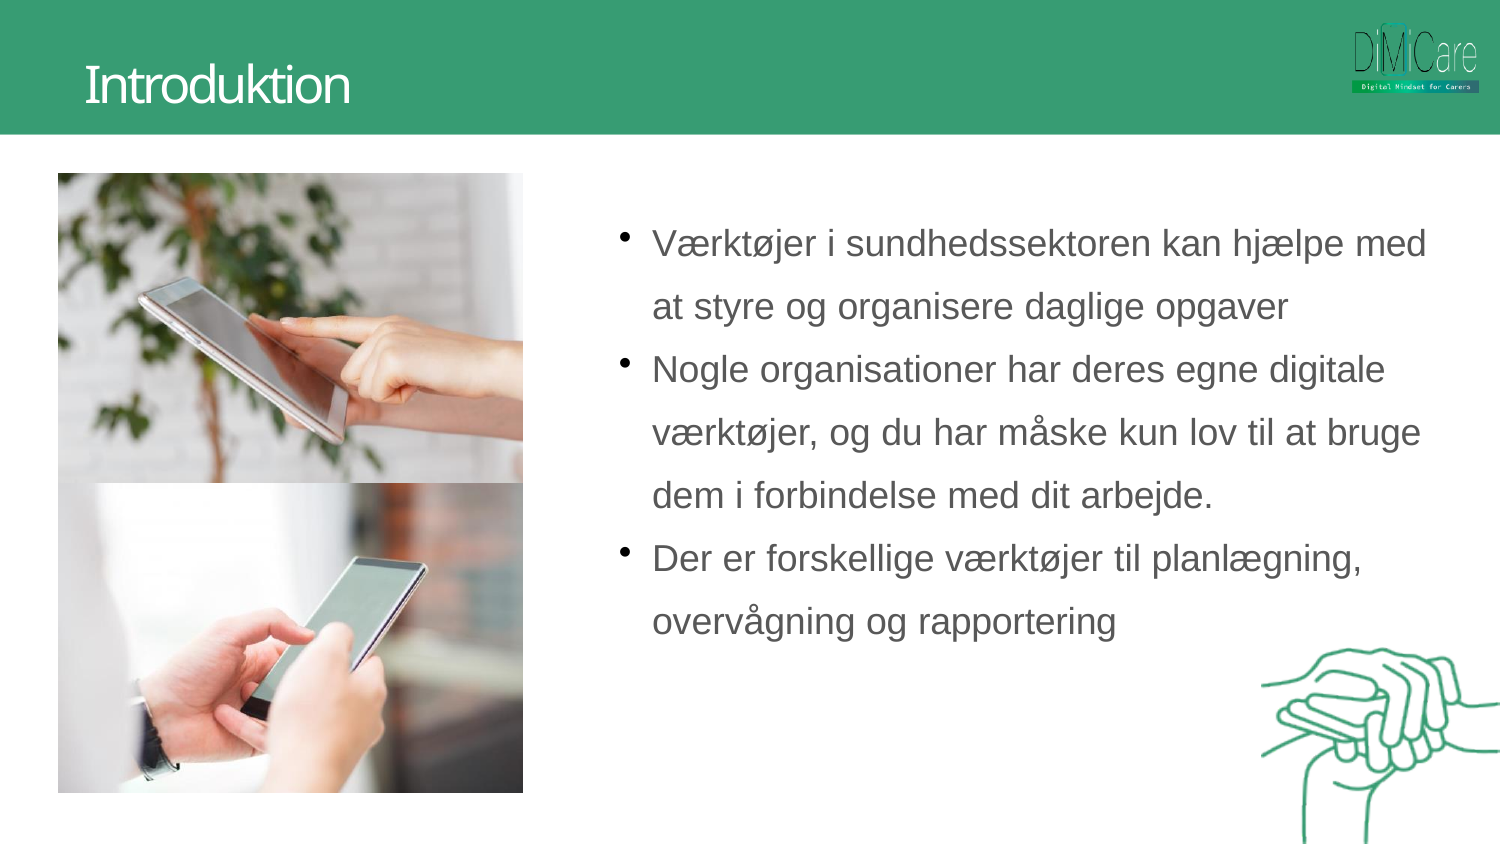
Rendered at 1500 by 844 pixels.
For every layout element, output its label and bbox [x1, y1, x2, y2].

text_box [58, 173, 1500, 844]
text_box [0, 0, 1500, 844]
